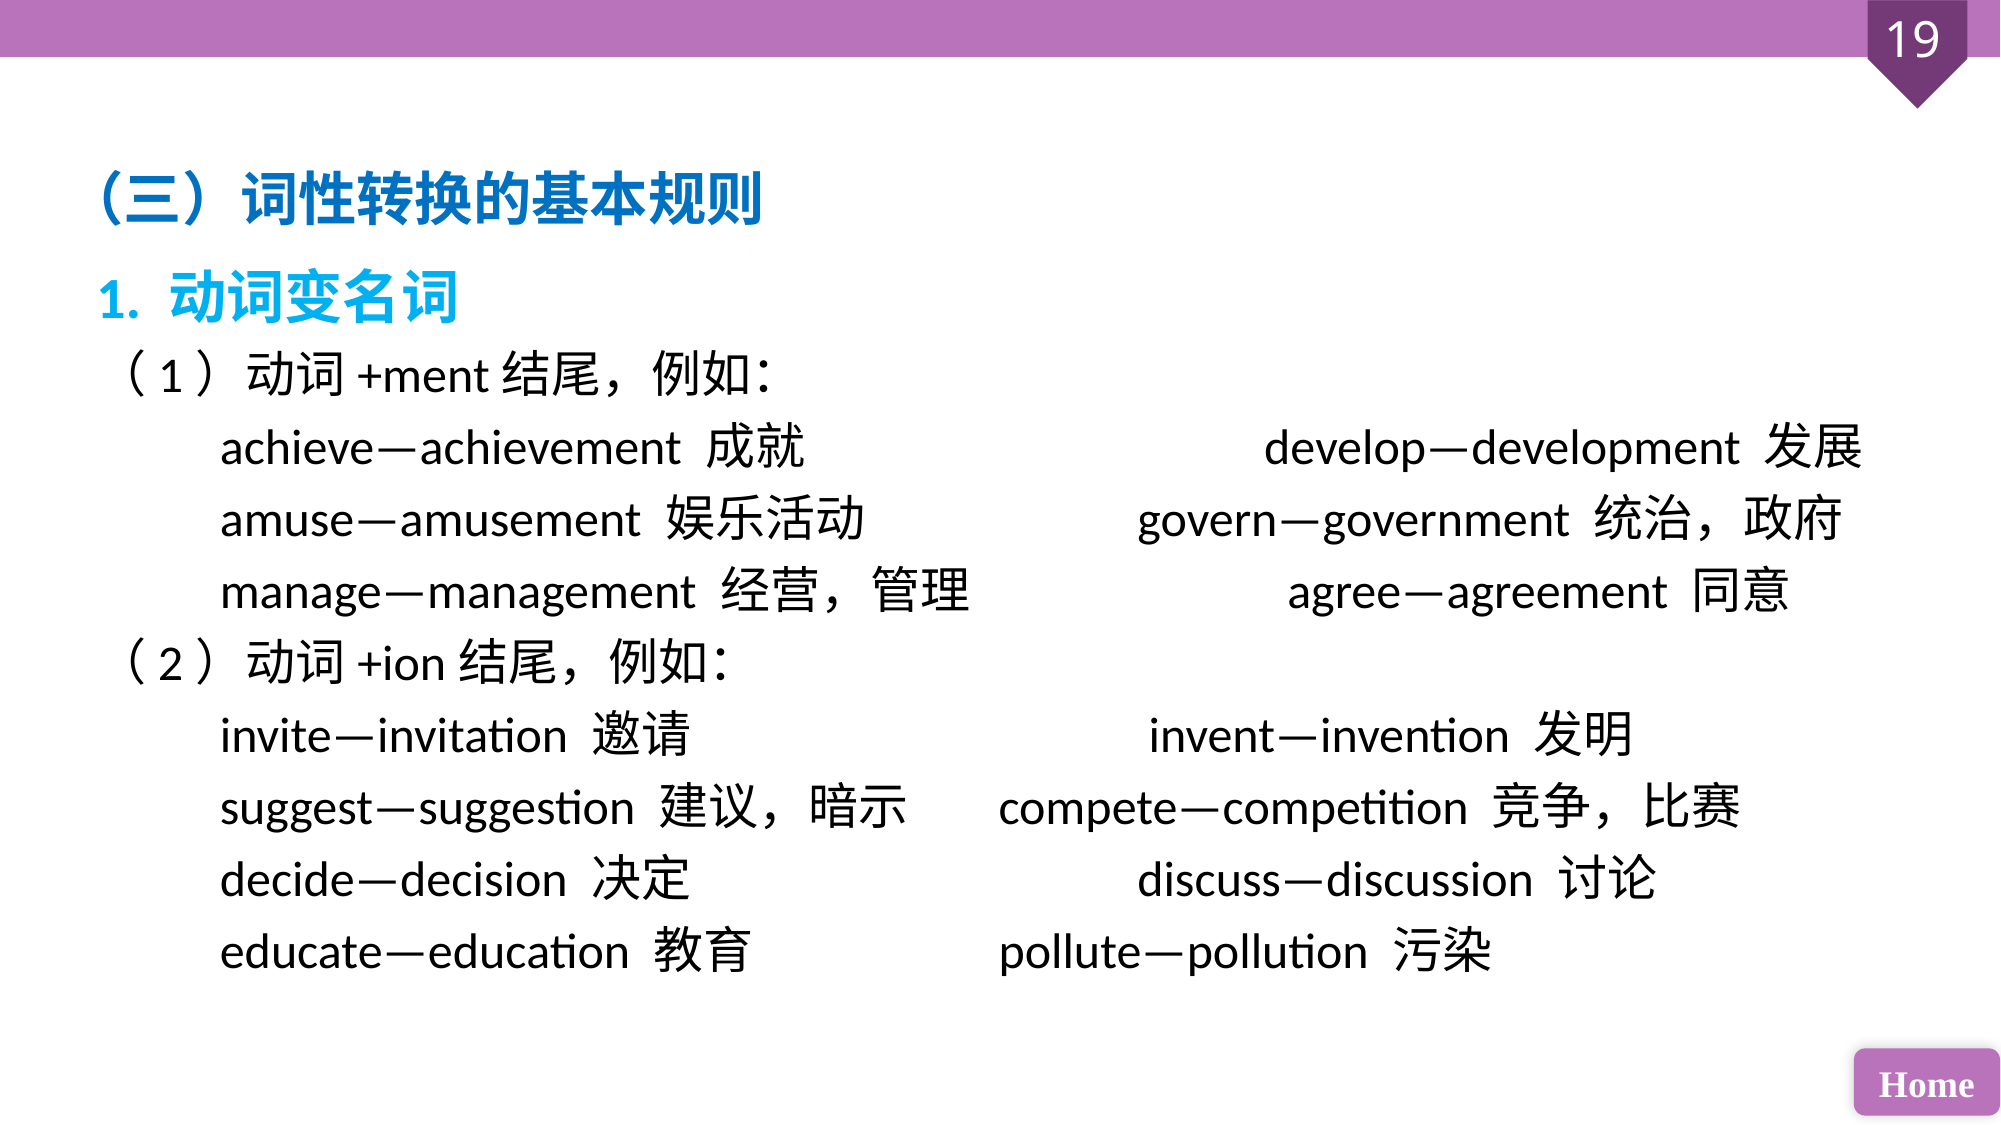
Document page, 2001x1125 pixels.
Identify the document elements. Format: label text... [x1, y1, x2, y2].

text_box （三）词性转换的基本规则 [50, 154, 1193, 240]
text_box 1. 动词变名词 （1）动词+ment结尾，例如： achieve—achievement 成就 develop—development 发展 amuse—amusement 娱乐活动 govern—government 统治，政府 manage—management 经营，管理 agree—agreement 同意 （2）动词+ion结尾，例如： invite—invitation 邀请 invent—invention 发明 suggest—suggestion 建议，暗示 compete—competition 竞争，比赛 decide—decision 决定 discuss—discussion 讨论 educate—education 教育 pollute—pollution 污染 [81, 239, 1891, 986]
